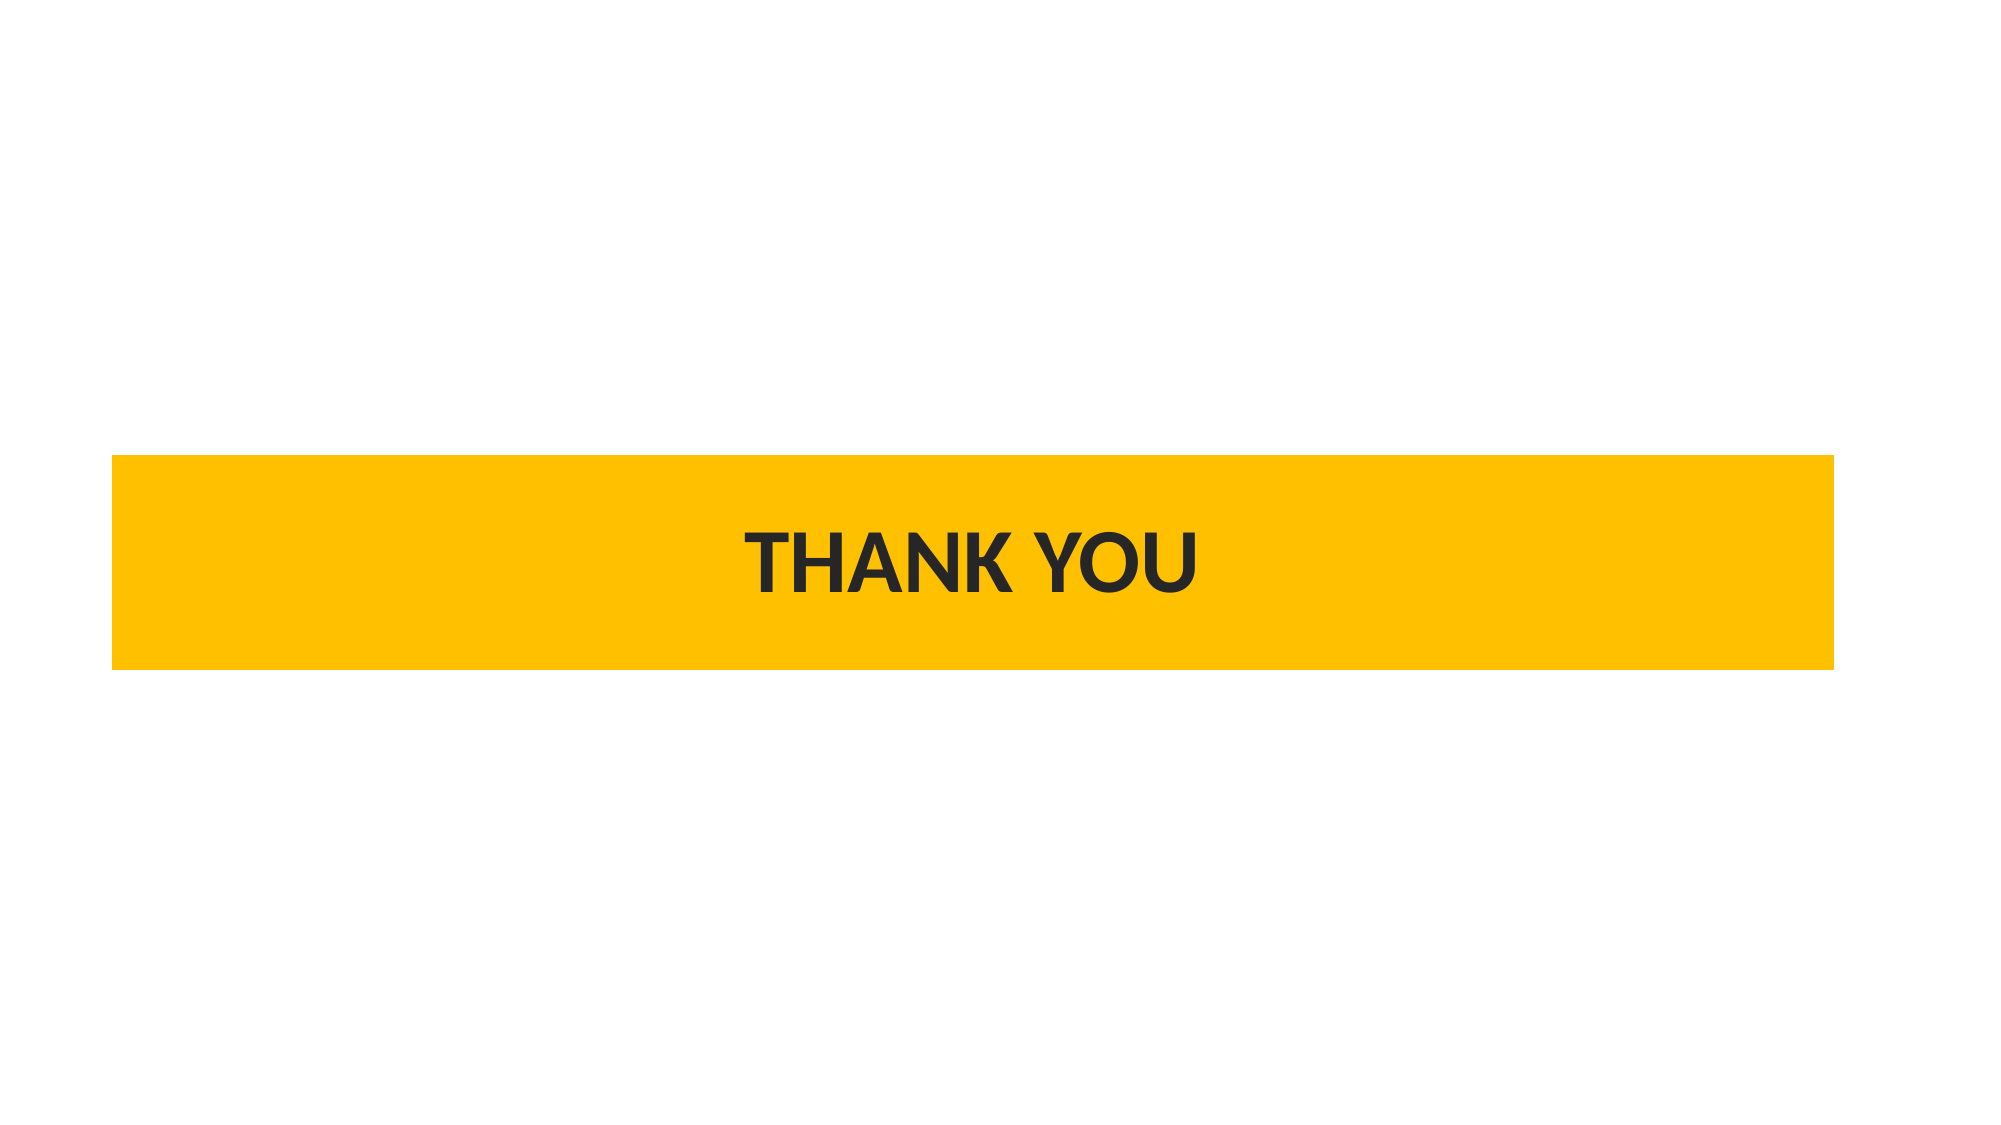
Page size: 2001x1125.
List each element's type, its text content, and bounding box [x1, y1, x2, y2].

title THANK YOU [109, 452, 1837, 673]
